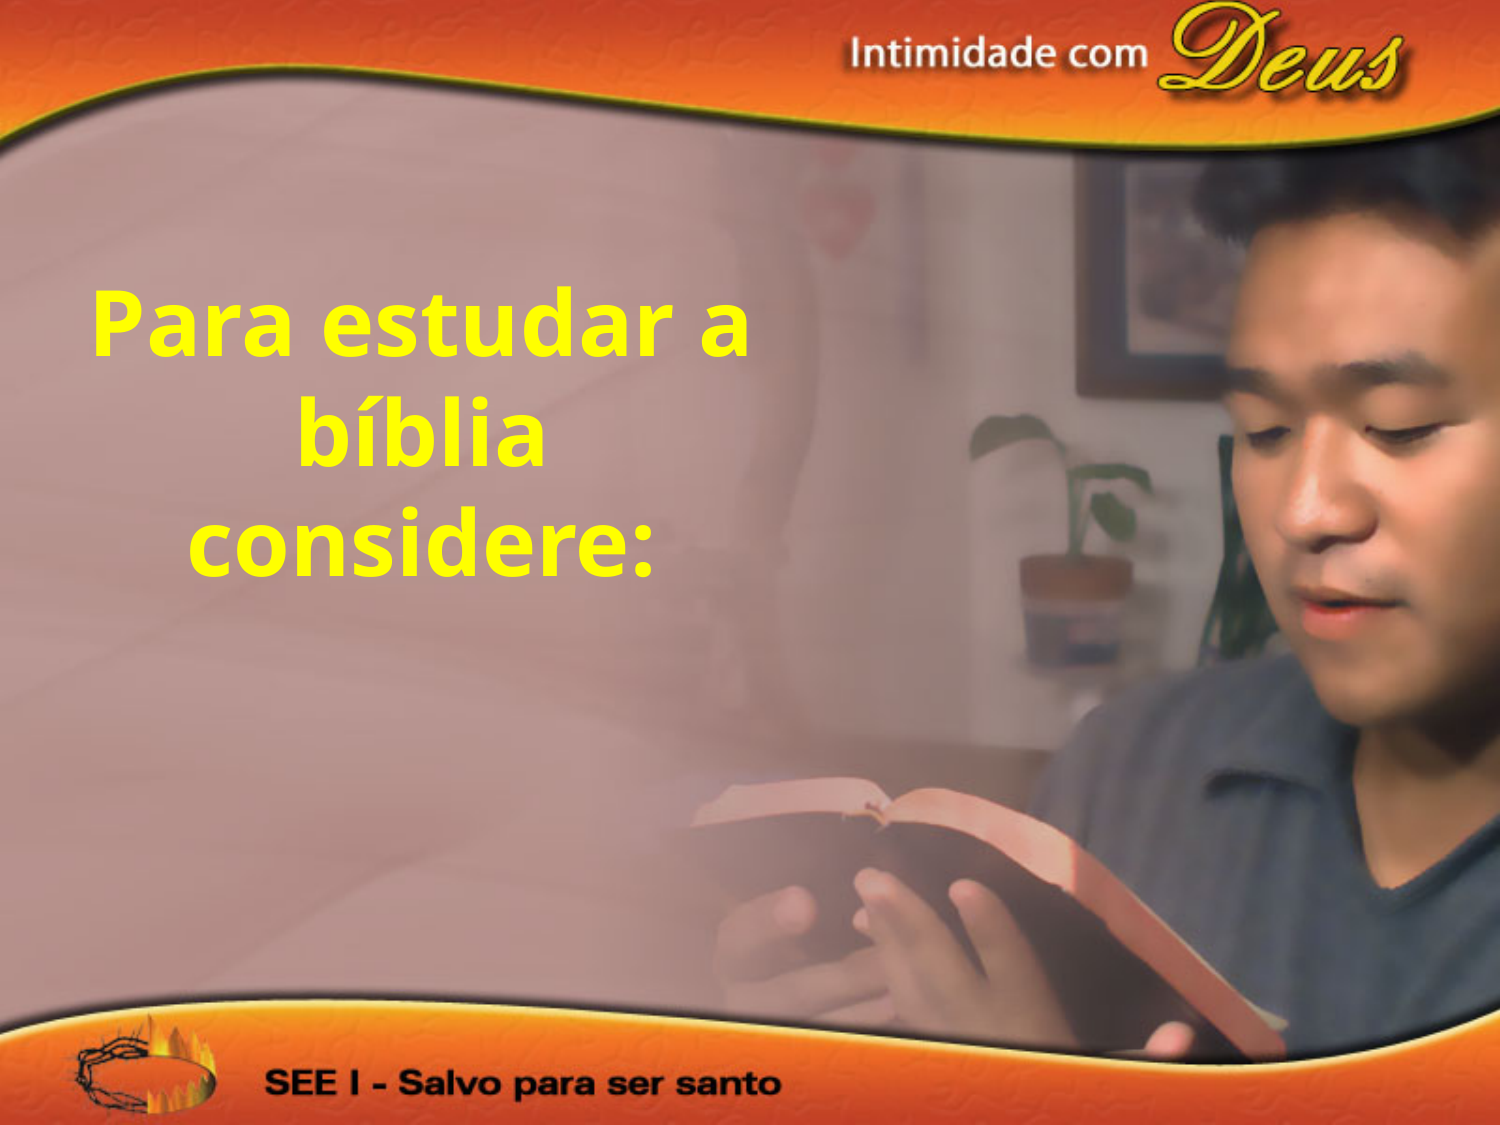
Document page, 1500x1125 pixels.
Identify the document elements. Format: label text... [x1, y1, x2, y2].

picture [0, 0, 1500, 1125]
text_box Para estudar a bíblia considere: [46, 257, 797, 603]
